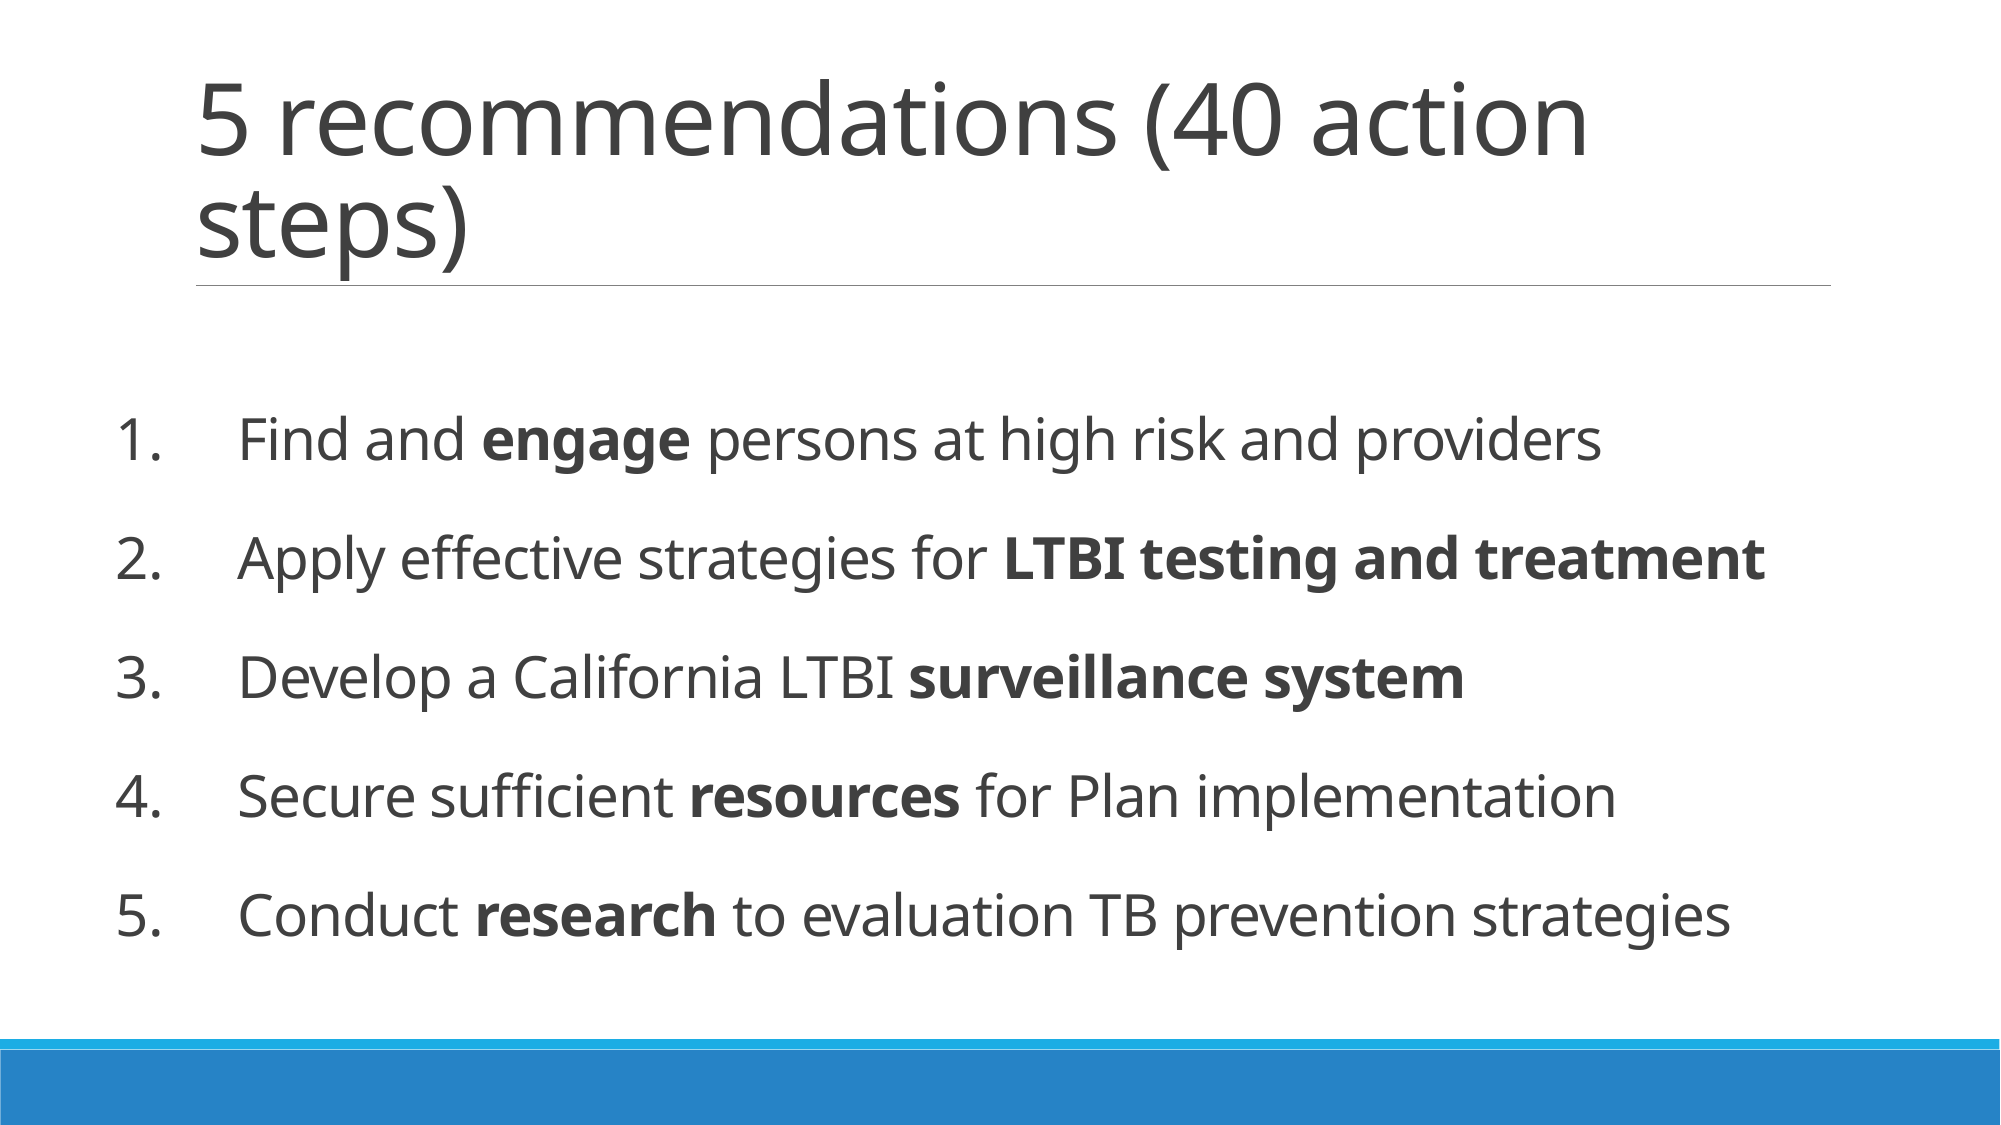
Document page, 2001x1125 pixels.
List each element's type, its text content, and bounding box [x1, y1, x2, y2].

title 5 recommendations (40 action steps) [180, 47, 1830, 285]
text_box Find and engage persons at high risk and providers Apply effective strategies for LTBI testing and treatment Develop a California LTBI surveillance system Secure sufficient resources for Plan implementation Conduct research to evaluation TB prevention strategies [100, 320, 1900, 1016]
